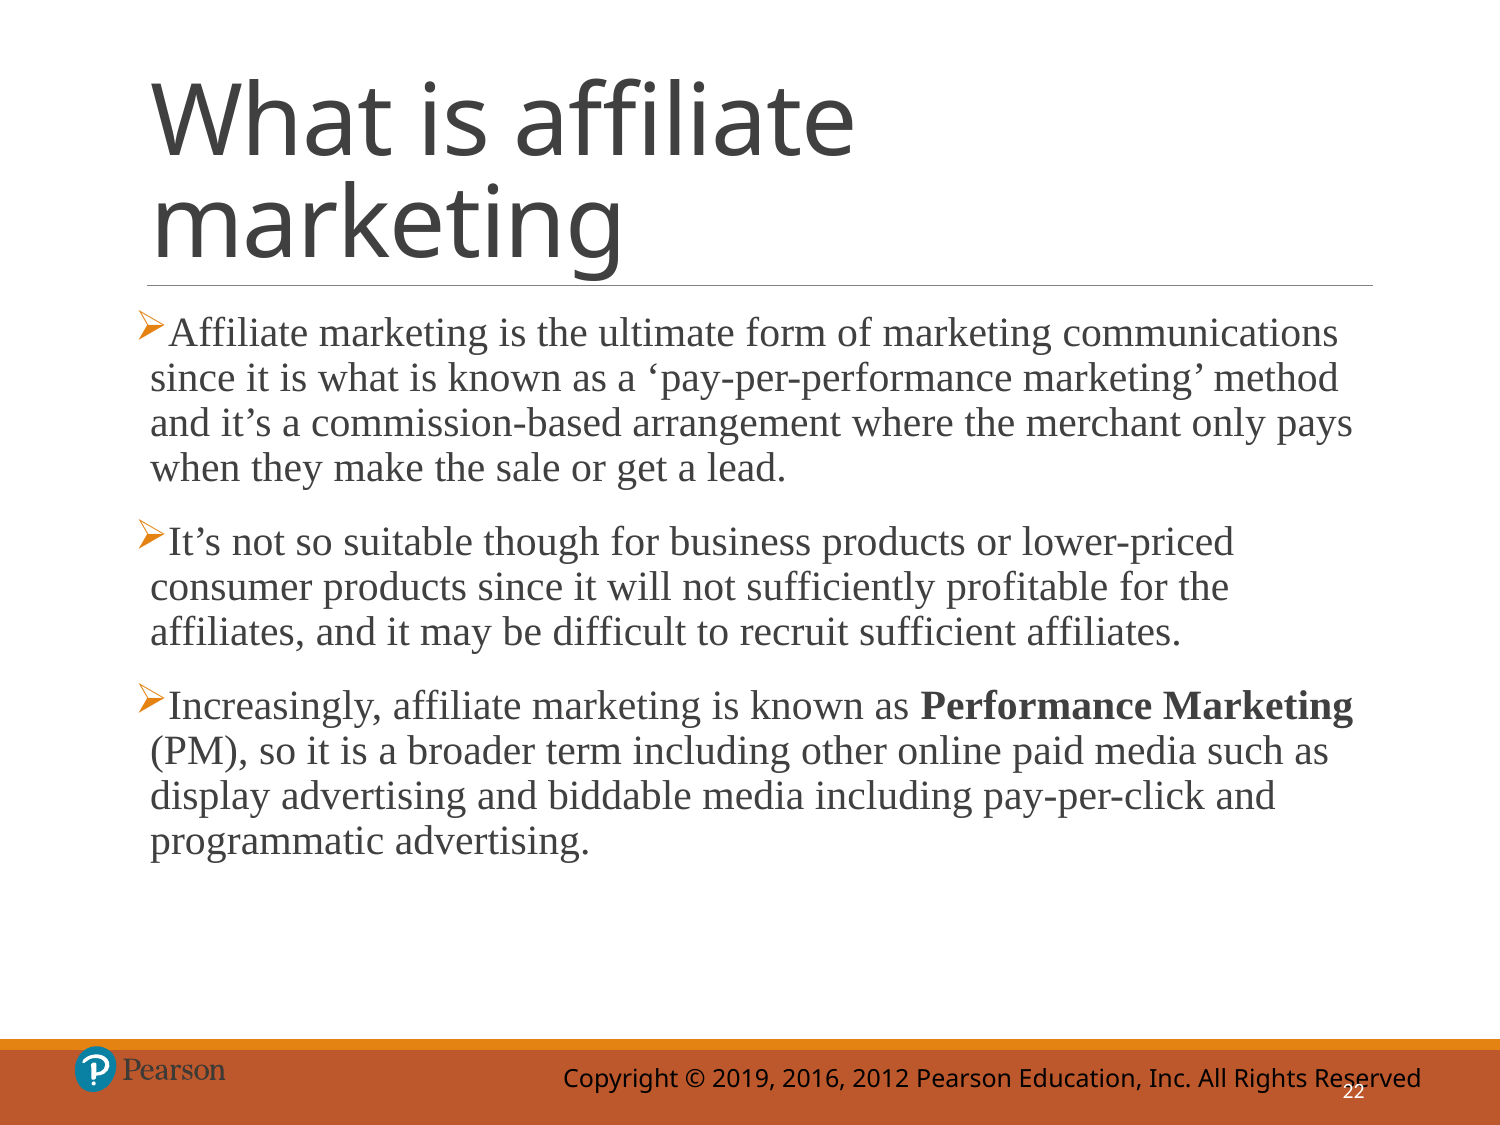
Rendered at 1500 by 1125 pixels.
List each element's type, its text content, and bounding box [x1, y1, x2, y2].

list Affiliate marketing is the ultimate form of marketing communications since it is what is known as a ‘pay-per-performance marketing’ method and it’s a commission-based arrangement where the merchant only pays when they make the sale or get a lead. It’s not so suitable though for business products or lower-priced consumer products since it will not sufficiently profitable for the affiliates, and it may be difficult to recruit sufficient affiliates. Increasingly, affiliate marketing is known as Performance Marketing (PM), so it is a broader term including other online paid media such as display advertising and biddable media including pay-per-click and programmatic advertising. [135, 302, 1373, 963]
title What is affiliate marketing [135, 47, 1373, 285]
slide_number 22 [1218, 1059, 1380, 1120]
